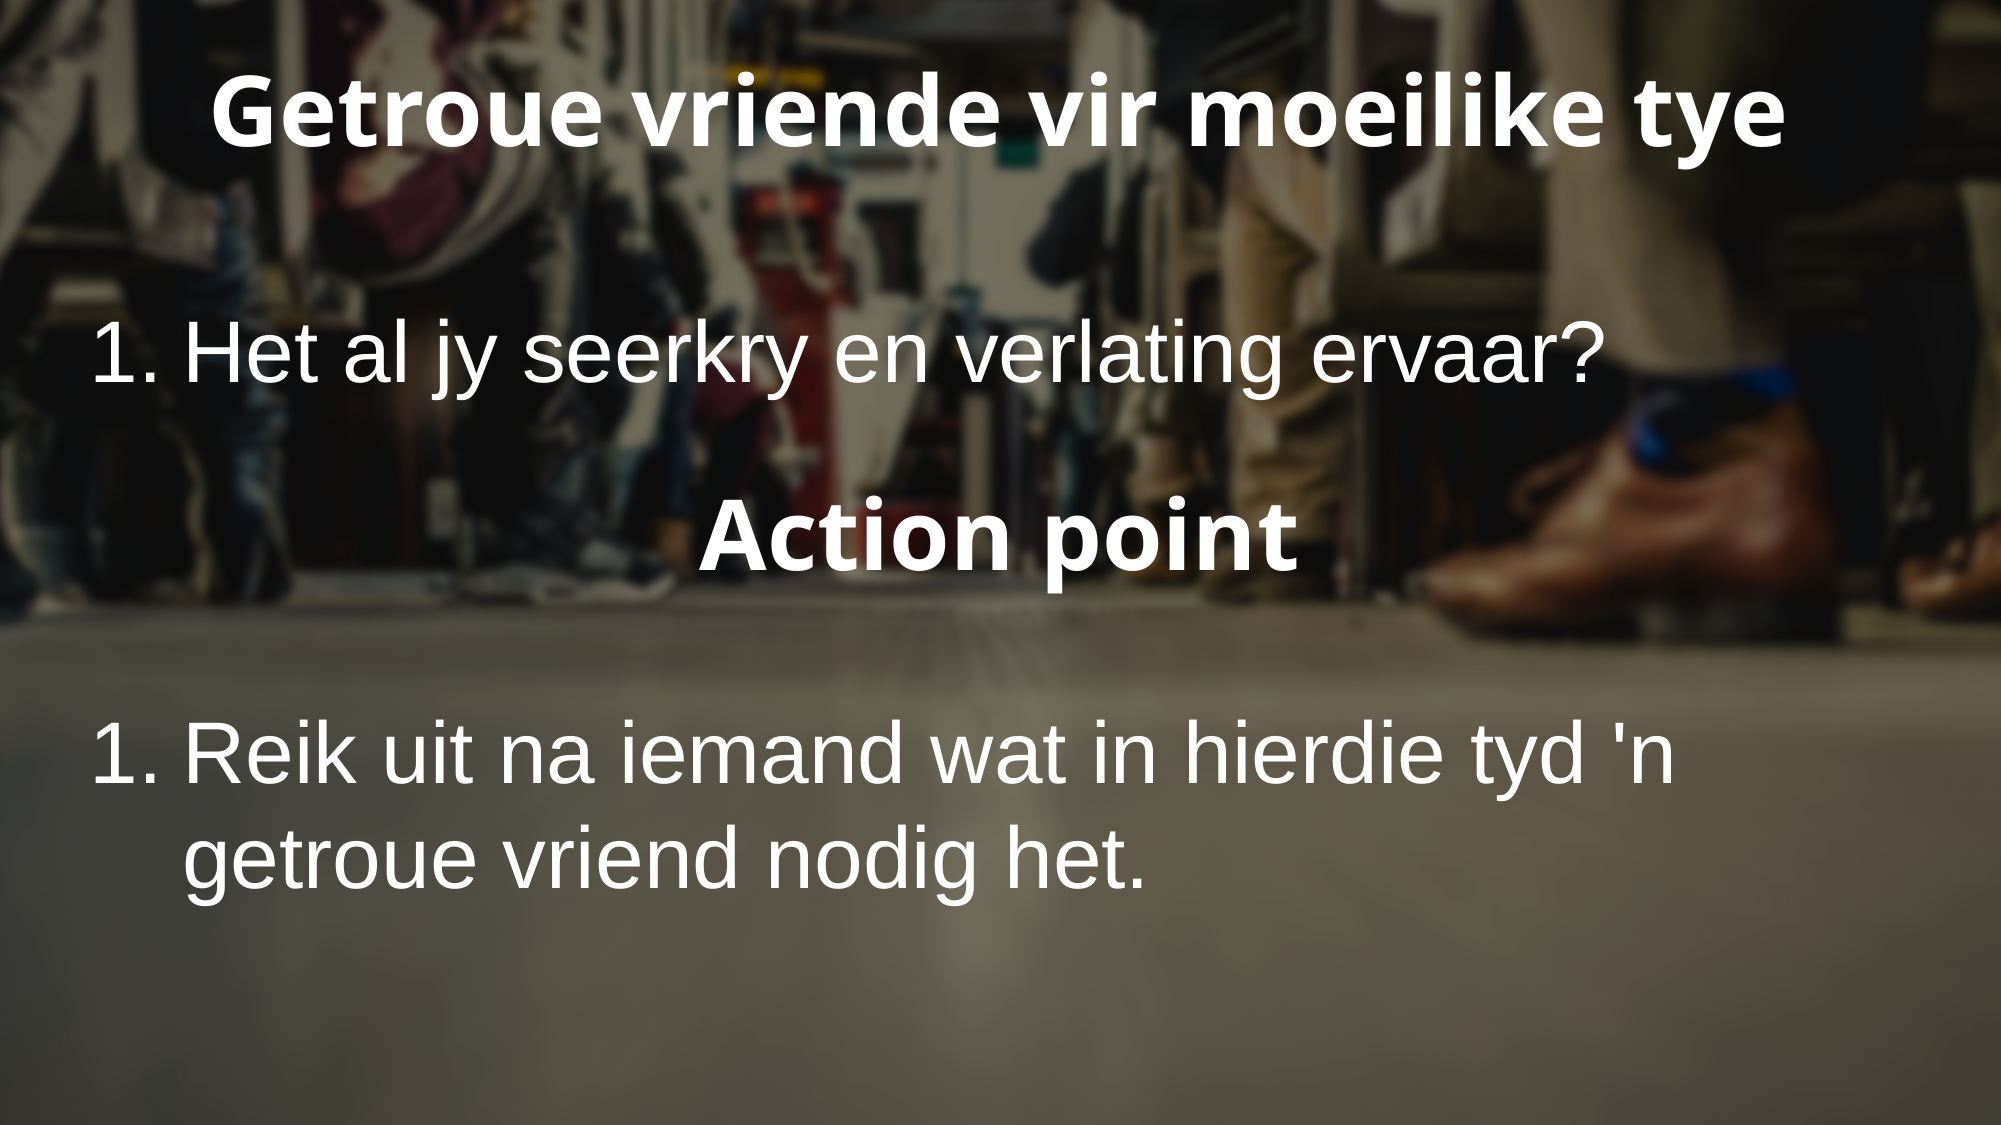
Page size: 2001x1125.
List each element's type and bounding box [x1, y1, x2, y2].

text_box [0, 0, 2000, 1125]
